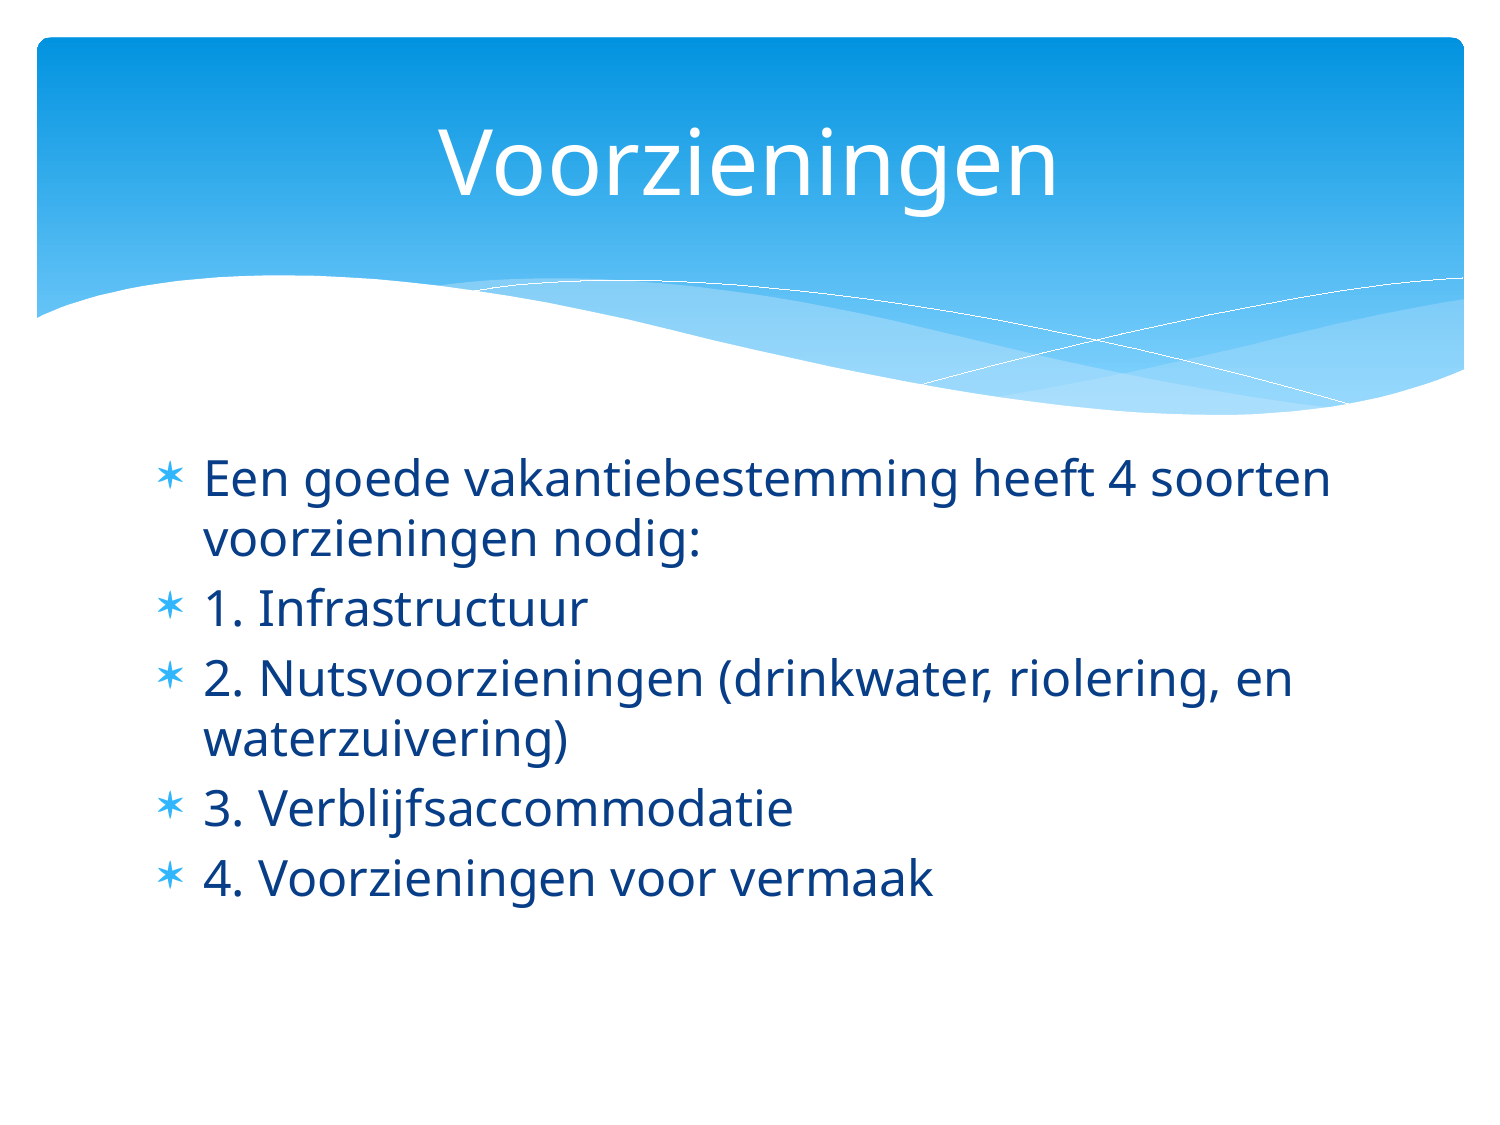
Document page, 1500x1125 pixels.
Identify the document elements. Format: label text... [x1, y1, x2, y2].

title Voorzieningen [75, 55, 1425, 261]
list Een goede vakantiebestemming heeft 4 soorten voorzieningen nodig: 1. Infrastructuur 2. Nutsvoorzieningen (drinkwater, riolering, en waterzuivering) 3. Verblijfsaccommodatie 4. Voorzieningen voor vermaak [143, 438, 1359, 1005]
